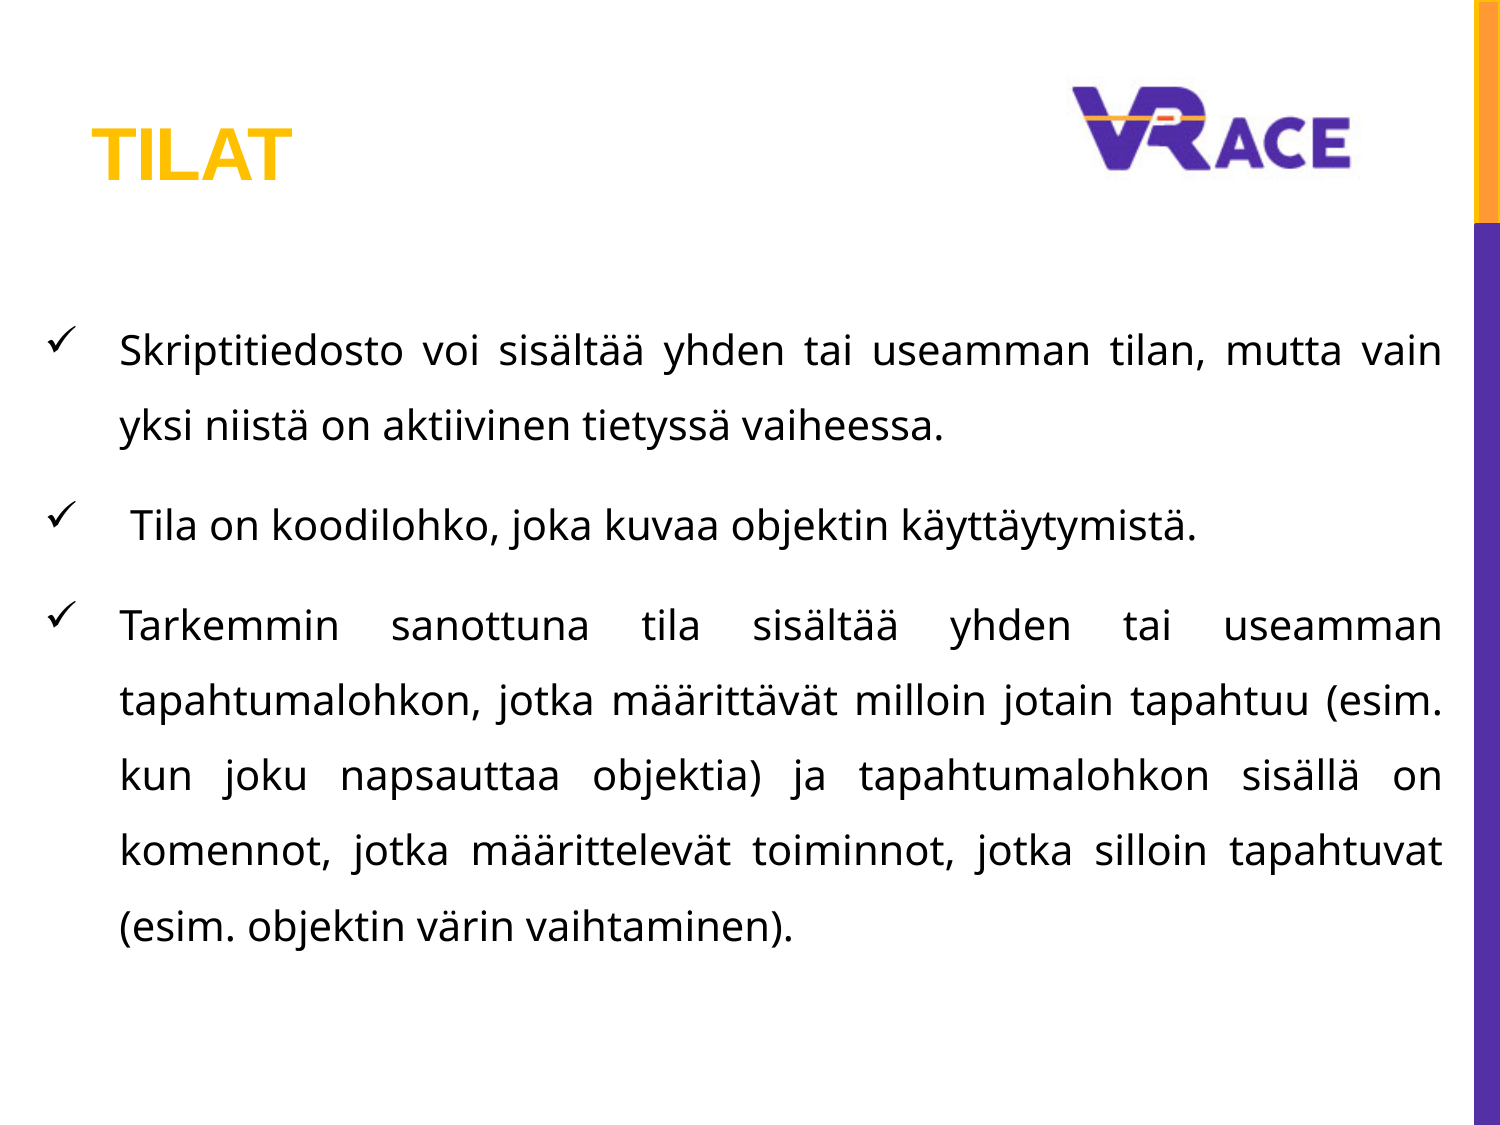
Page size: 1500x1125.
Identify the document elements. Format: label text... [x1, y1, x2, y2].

title TILAT [76, 90, 1027, 203]
picture [1057, 39, 1374, 222]
list Skriptitiedosto voi sisältää yhden tai useamman tilan, mutta vain yksi niistä on aktiivinen tietyssä vaiheessa. Tila on koodilohko, joka kuvaa objektin käyttäytymistä. Tarkemmin sanottuna tila sisältää yhden tai useamman tapahtumalohkon, jotka määrittävät milloin jotain tapahtuu (esim. kun joku napsauttaa objektia) ja tapahtumalohkon sisällä on komennot, jotka määrittelevät toiminnot, jotka silloin tapahtuvat (esim. objektin värin vaihtaminen). [29, 290, 1459, 976]
